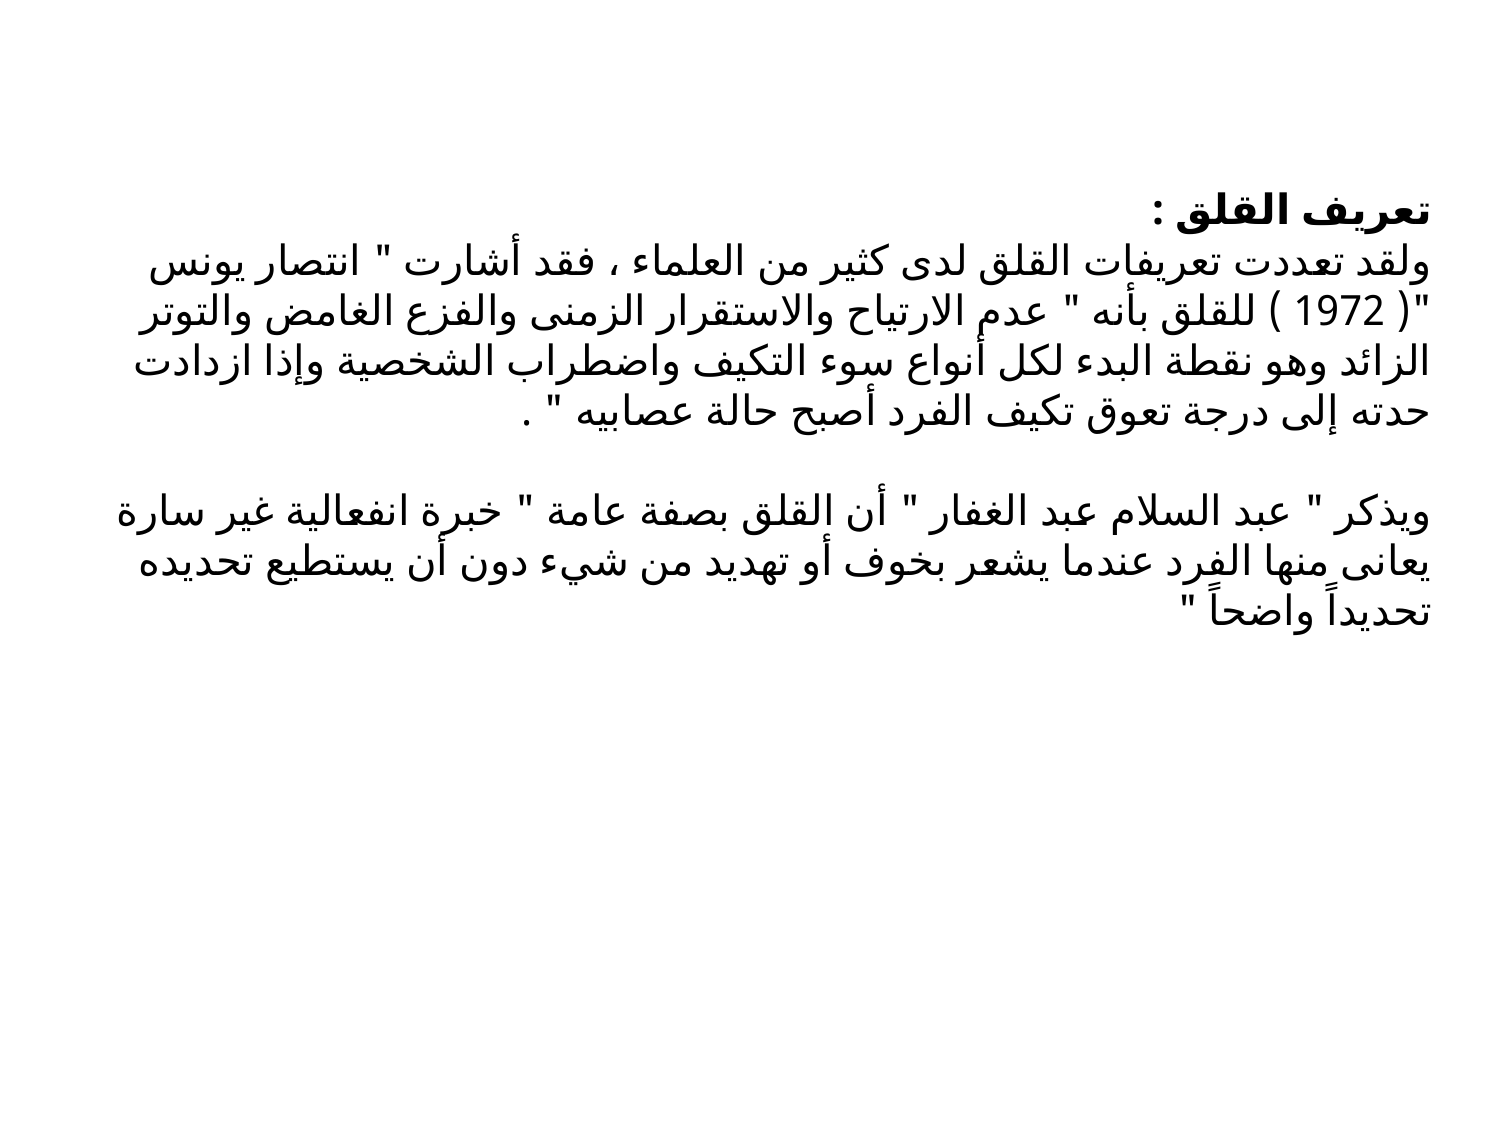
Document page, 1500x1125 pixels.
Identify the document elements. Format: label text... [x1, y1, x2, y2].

title تعريف القلق : ولقد تعددت تعريفات القلق لدى كثير من العلماء ، فقد أشارت " انتصار يونس "( 1972 ) للقلق بأنه " عدم الارتياح والاستقرار الزمنى والفزع الغامض والتوتر الزائد وهو نقطة البدء لكل أنواع سوء التكيف واضطراب الشخصية وإذا ازدادت حدته إلى درجة تعوق تكيف الفرد أصبح حالة عصابيه " . ويذكر " عبد السلام عبد الغفار " أن القلق بصفة عامة " خبرة انفعالية غير سارة يعانى منها الفرد عندما يشعر بخوف أو تهديد من شيء دون أن يستطيع تحديده تحديداً واضحاً " [75, 45, 1447, 823]
